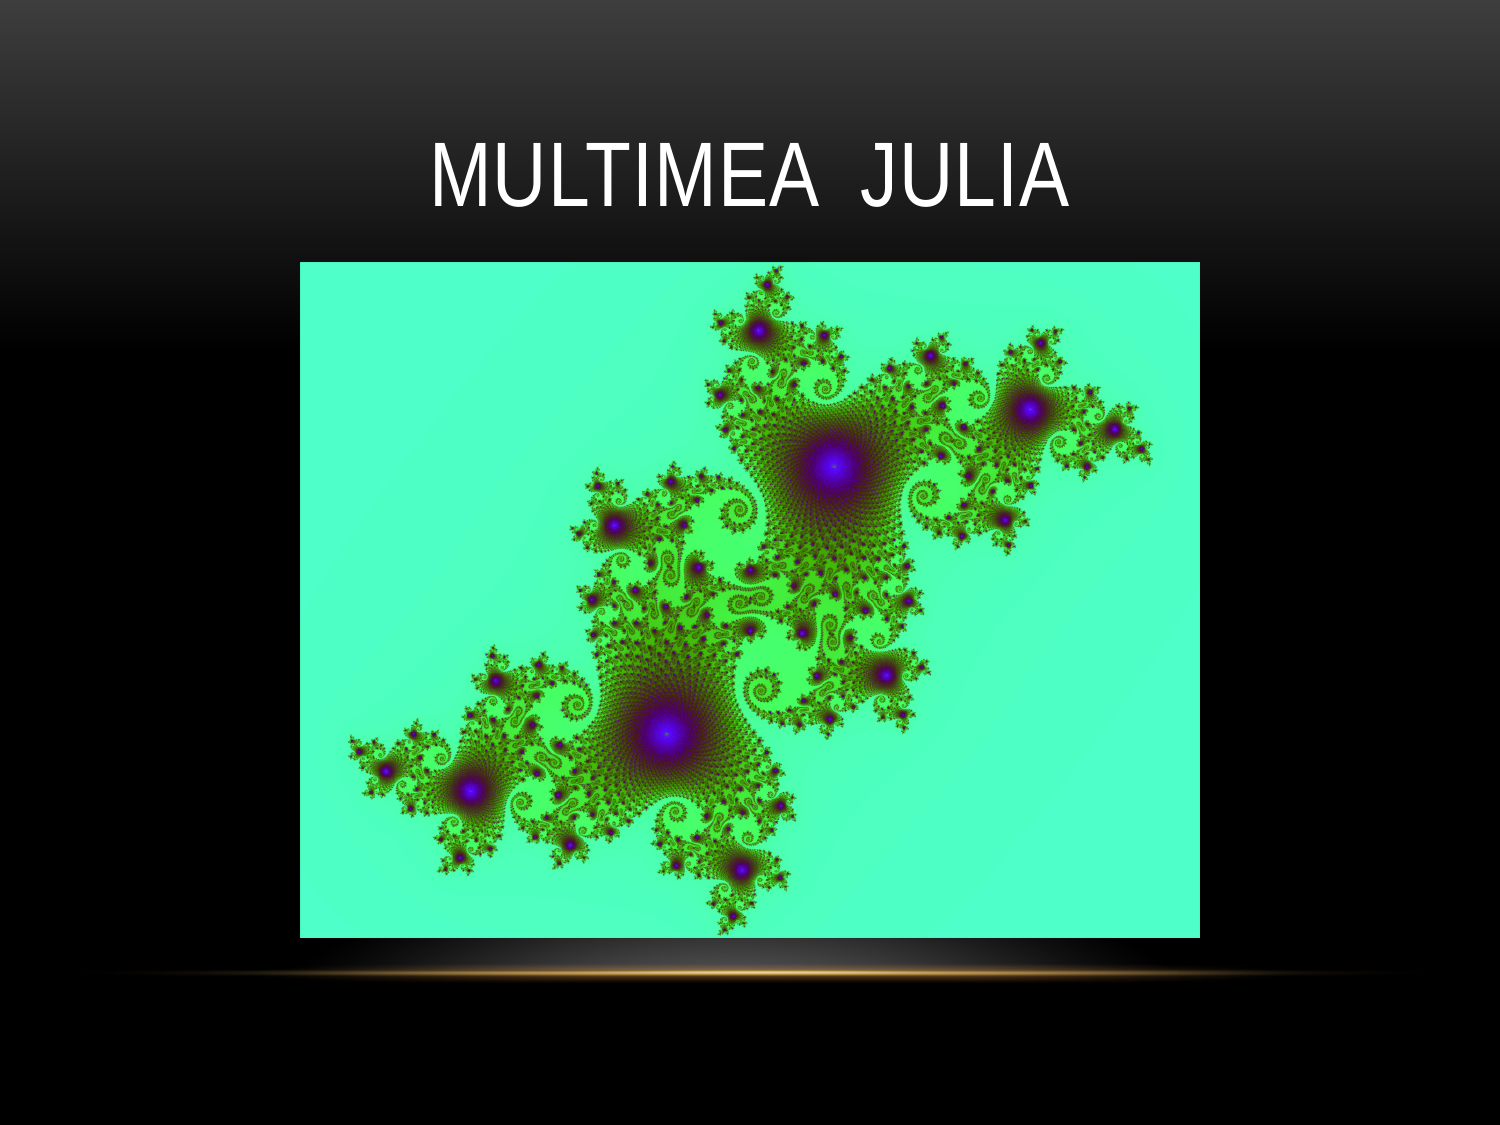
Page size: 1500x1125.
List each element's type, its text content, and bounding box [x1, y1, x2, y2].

title Multimea Julia [99, 45, 1400, 233]
picture [0, 0, 1500, 1125]
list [299, 262, 1201, 938]
